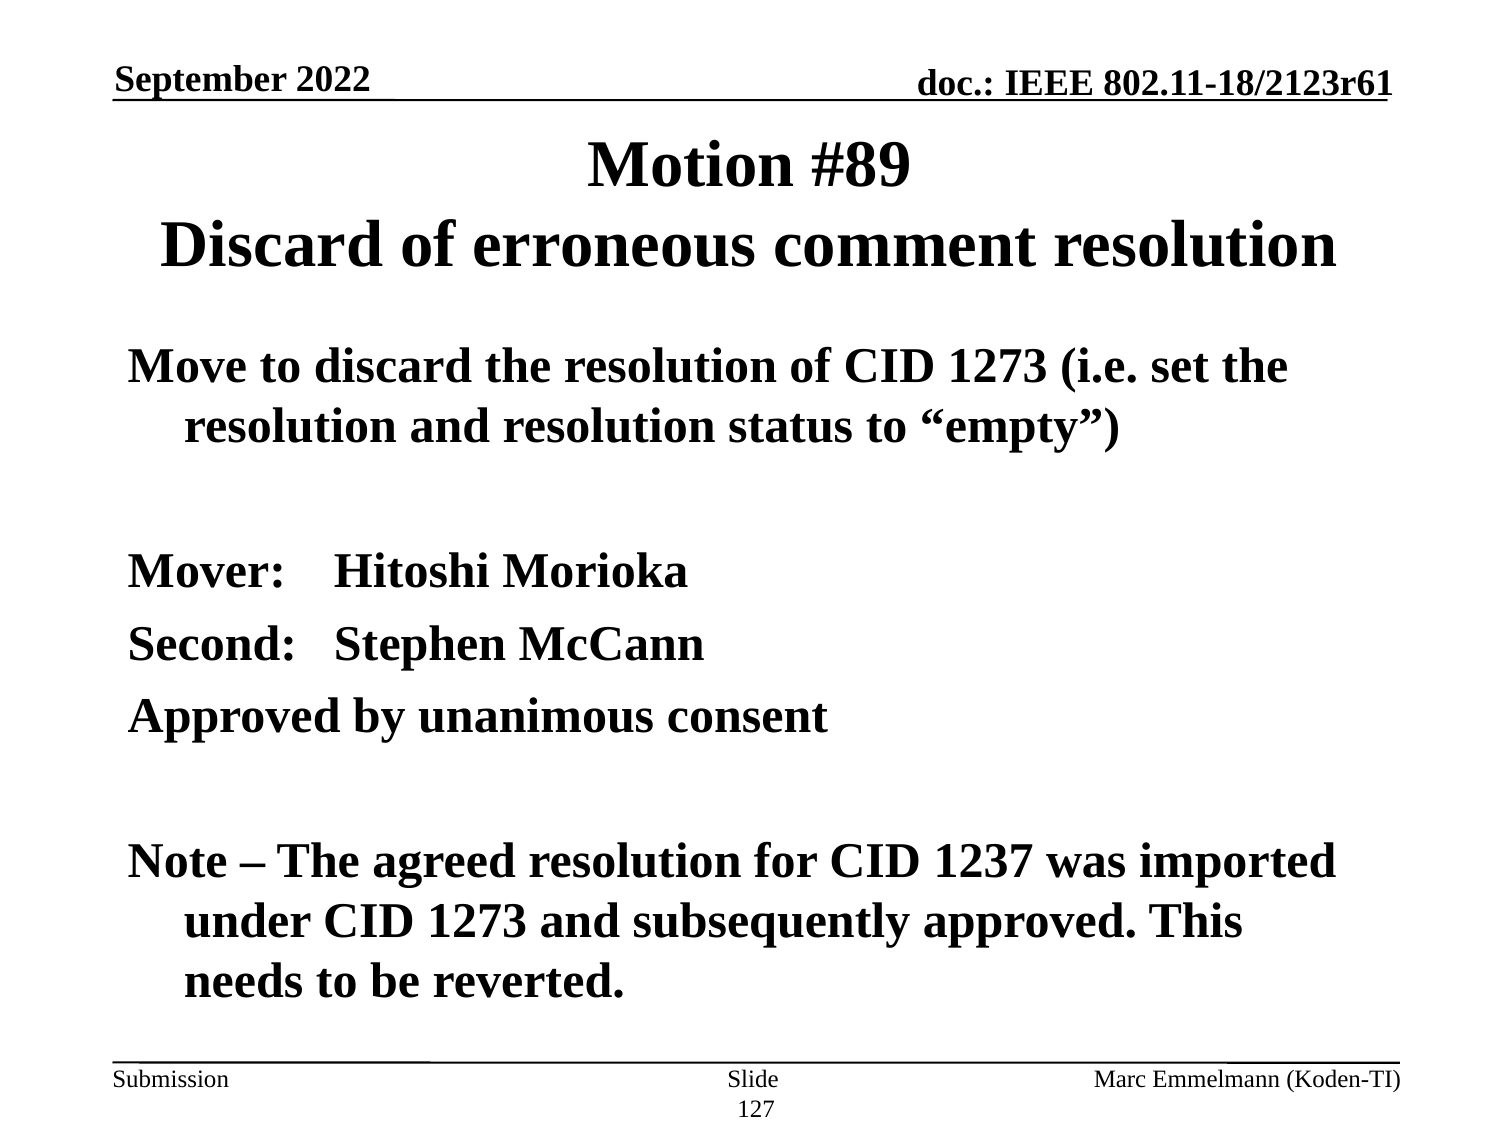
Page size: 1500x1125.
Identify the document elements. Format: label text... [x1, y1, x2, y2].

list Move to discard the resolution of CID 1273 (i.e. set the resolution and resolution status to “empty”) Mover: Hitoshi Morioka Second: Stephen McCann Approved by unanimous consent Note – The agreed resolution for CID 1237 was imported under CID 1273 and subsequently approved. This needs to be reverted. [112, 324, 1388, 1000]
footer Marc Emmelmann (Koden-TI) [878, 1061, 1402, 1093]
title Motion #89 Discard of erroneous comment resolution [112, 112, 1388, 288]
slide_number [114, 54, 423, 100]
slide_number Slide 127 [712, 1061, 800, 1123]
